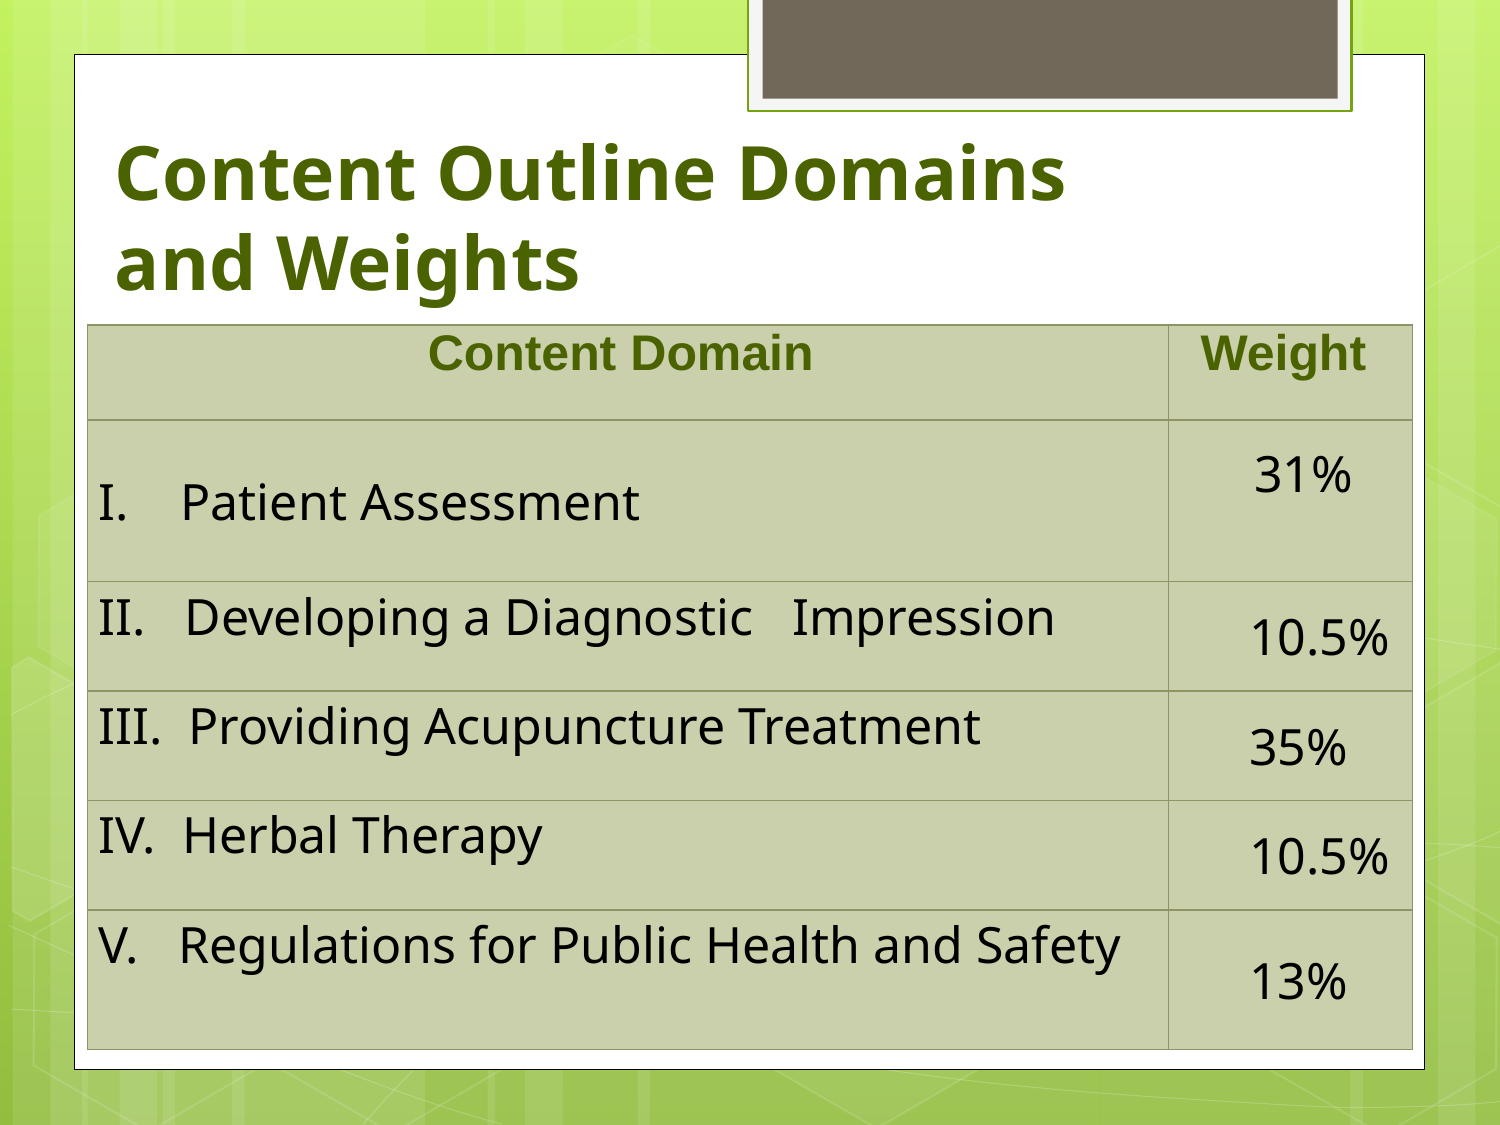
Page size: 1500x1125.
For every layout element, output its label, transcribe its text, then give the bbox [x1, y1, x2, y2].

table_cell IV. Herbal Therapy [88, 801, 1168, 909]
table_cell V. Regulations for Public Health and Safety [88, 911, 1168, 1049]
table_cell 31% [1169, 421, 1412, 581]
table_cell II. Developing a Diagnostic Impression [88, 582, 1168, 690]
title Content Outline Domains and Weights [99, 237, 1228, 313]
table_cell I. Patient Assessment [88, 421, 1168, 581]
table_cell III. Providing Acupuncture Treatment [88, 692, 1168, 800]
table_cell 35% [1169, 692, 1412, 800]
table_cell 10.5% [1169, 582, 1412, 690]
table_cell 13% [1169, 911, 1412, 1049]
table_header Content Domain [88, 326, 1168, 419]
table_header Weight [1169, 326, 1412, 419]
table_cell 10.5% [1169, 801, 1412, 909]
